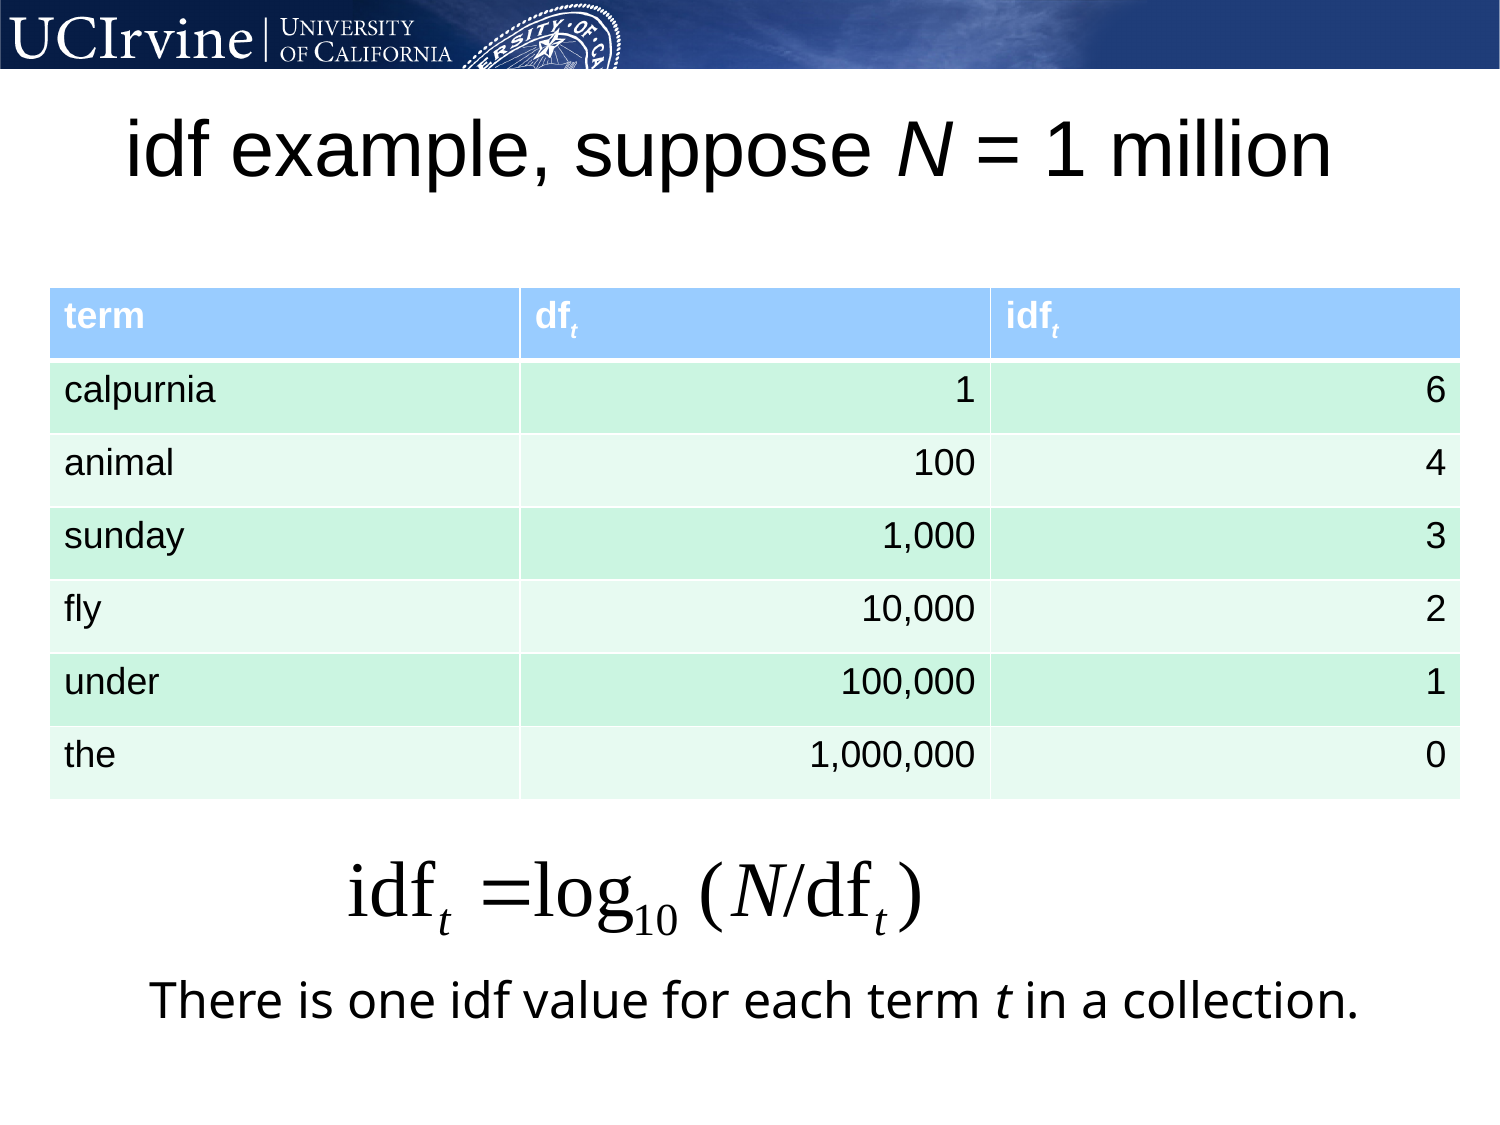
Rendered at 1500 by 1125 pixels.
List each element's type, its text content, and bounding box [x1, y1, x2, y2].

table_cell sunday [50, 508, 519, 579]
table_cell 1 [521, 363, 990, 433]
table_cell animal [50, 435, 519, 506]
table_cell calpurnia [50, 363, 519, 433]
table_cell 1,000 [521, 508, 990, 579]
title idf example, suppose N = 1 million [21, 70, 1438, 234]
table_cell 1 [991, 654, 1460, 726]
table_cell 100,000 [521, 654, 990, 726]
table_cell 6 [991, 363, 1460, 433]
table_cell 100 [521, 435, 990, 506]
table_cell 1,000,000 [521, 727, 990, 799]
text_box There is one idf value for each term t in a collection. [134, 961, 1376, 1037]
table_header dft [521, 288, 990, 358]
table_cell 0 [991, 727, 1460, 799]
table_header term [50, 288, 519, 358]
table_cell 2 [991, 581, 1460, 652]
table_cell the [50, 727, 519, 799]
table_cell 3 [991, 508, 1460, 579]
table_cell fly [50, 581, 519, 652]
table_cell under [50, 654, 519, 726]
table_cell 10,000 [521, 581, 990, 652]
picture [0, 0, 1500, 69]
table_header idft [991, 288, 1460, 358]
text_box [337, 837, 935, 956]
table_cell 4 [991, 435, 1460, 506]
